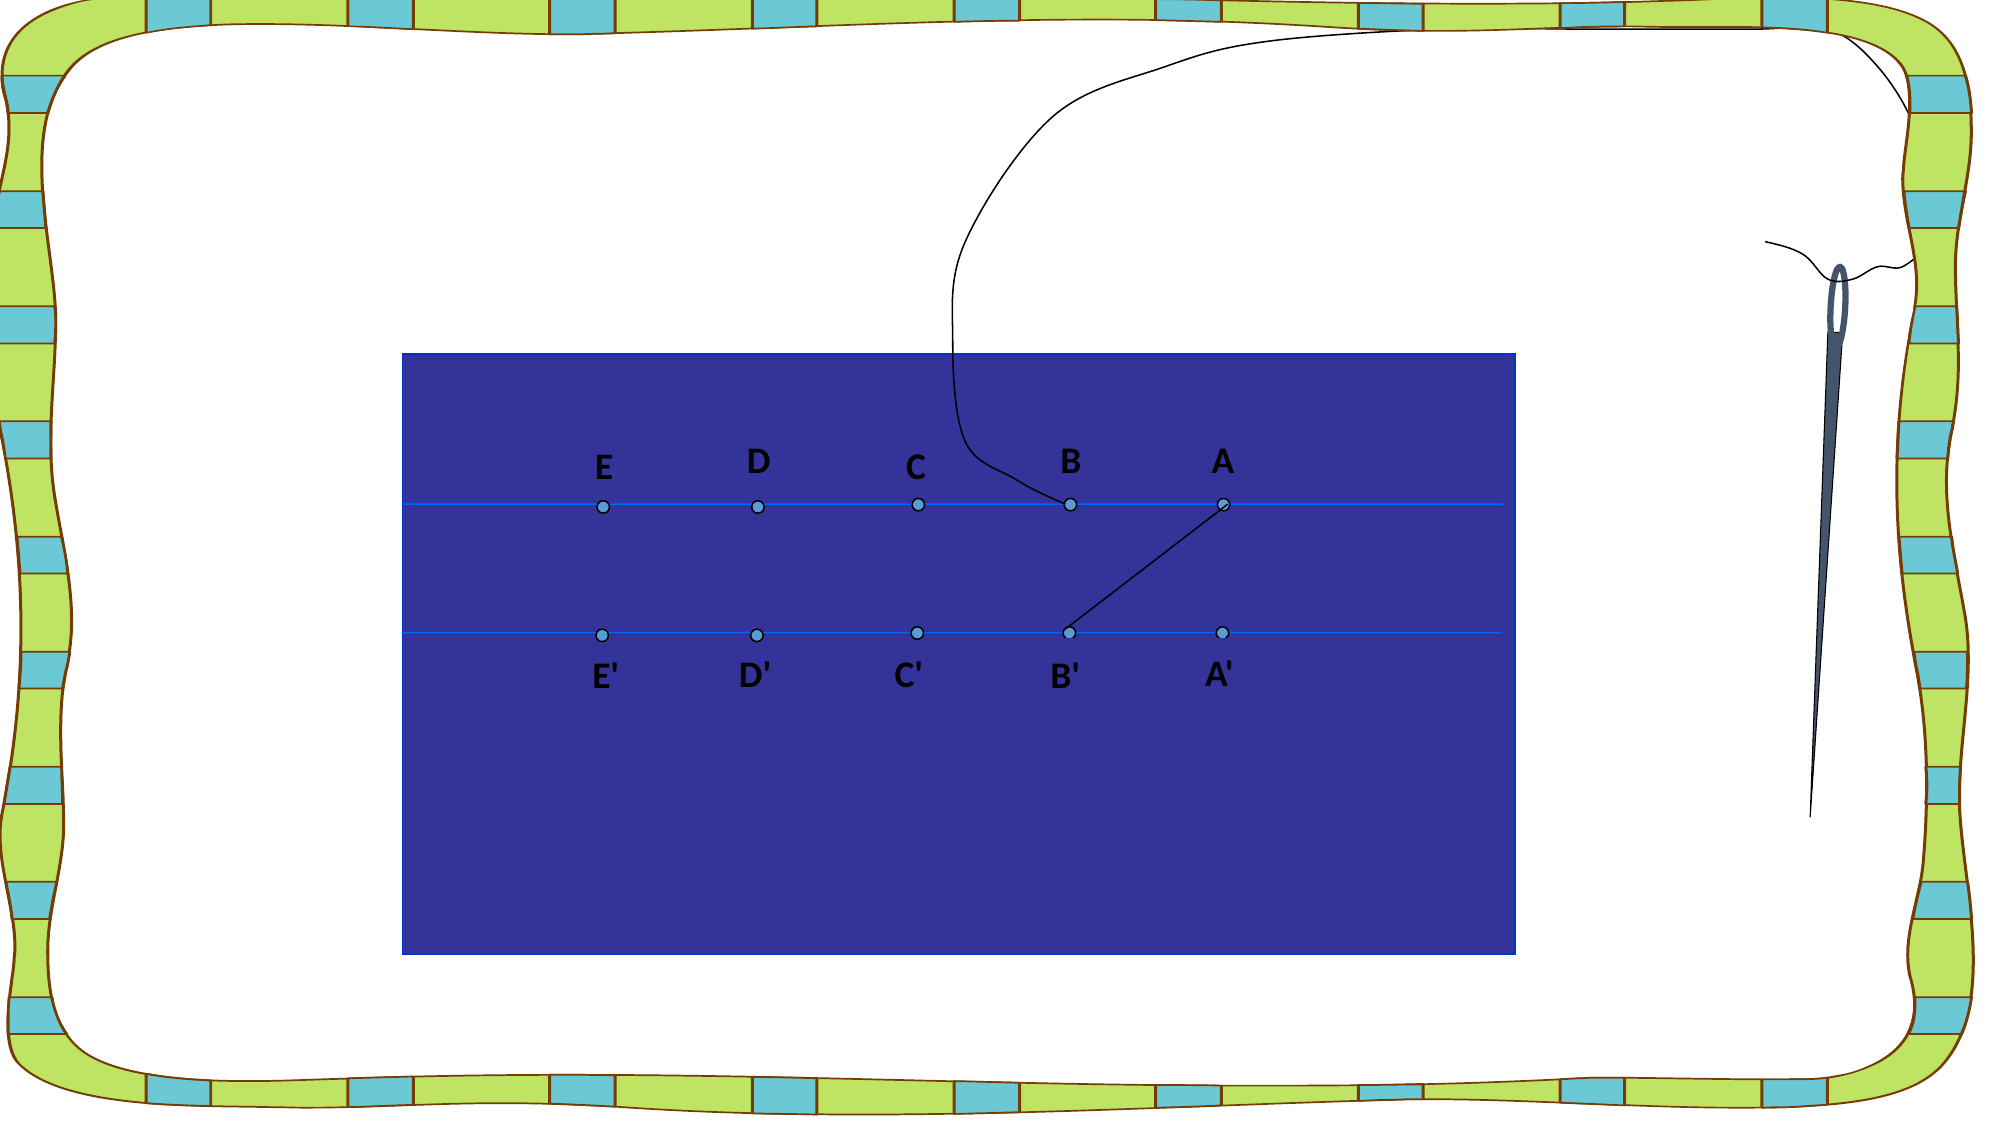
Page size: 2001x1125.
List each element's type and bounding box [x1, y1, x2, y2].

text_box [0, 0, 2000, 1125]
